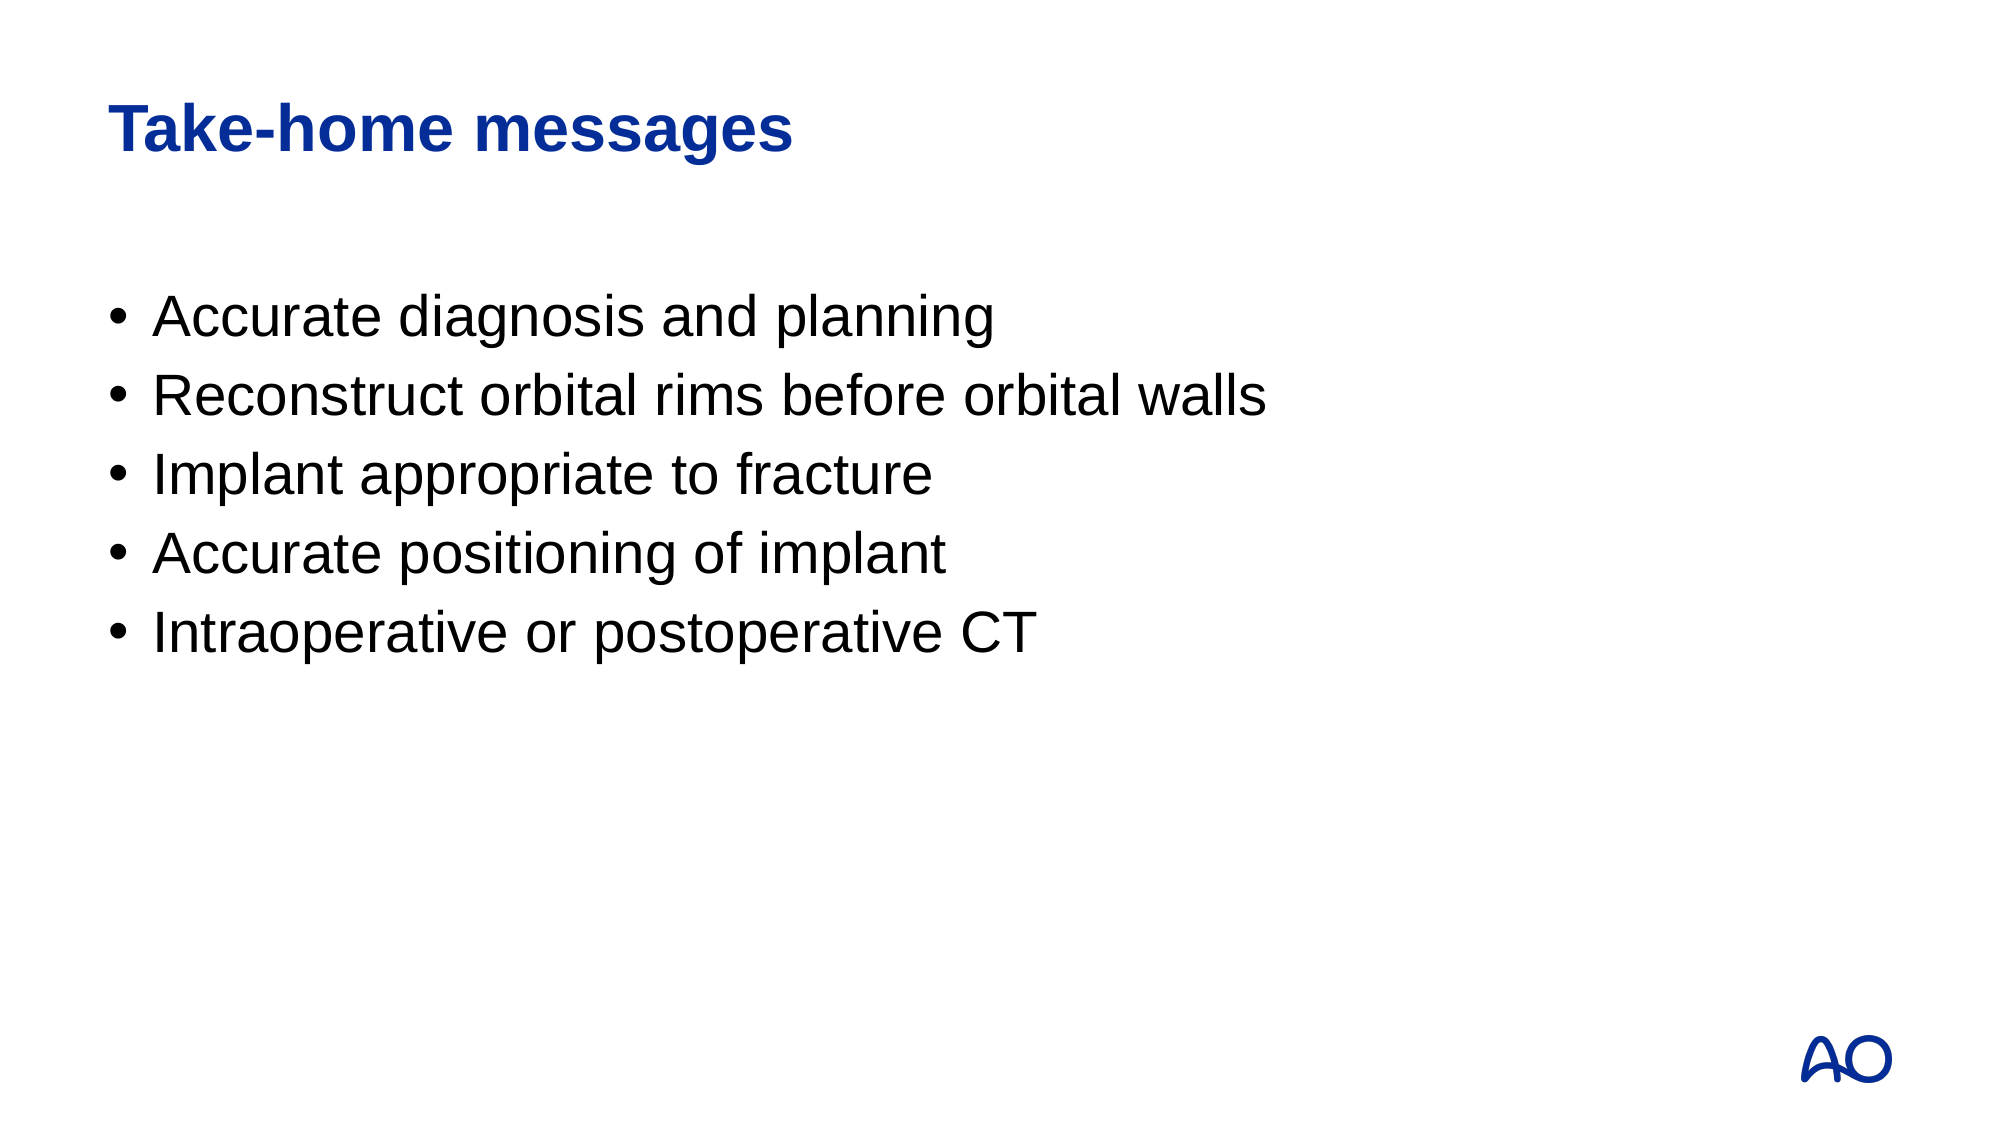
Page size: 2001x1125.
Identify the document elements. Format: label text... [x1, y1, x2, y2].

title Take-home messages [108, 84, 1892, 244]
list Accurate diagnosis and planning Reconstruct orbital rims before orbital walls Implant appropriate to fracture Accurate positioning of implant Intraoperative or postoperative CT [108, 283, 1668, 961]
picture [1801, 1035, 1892, 1083]
